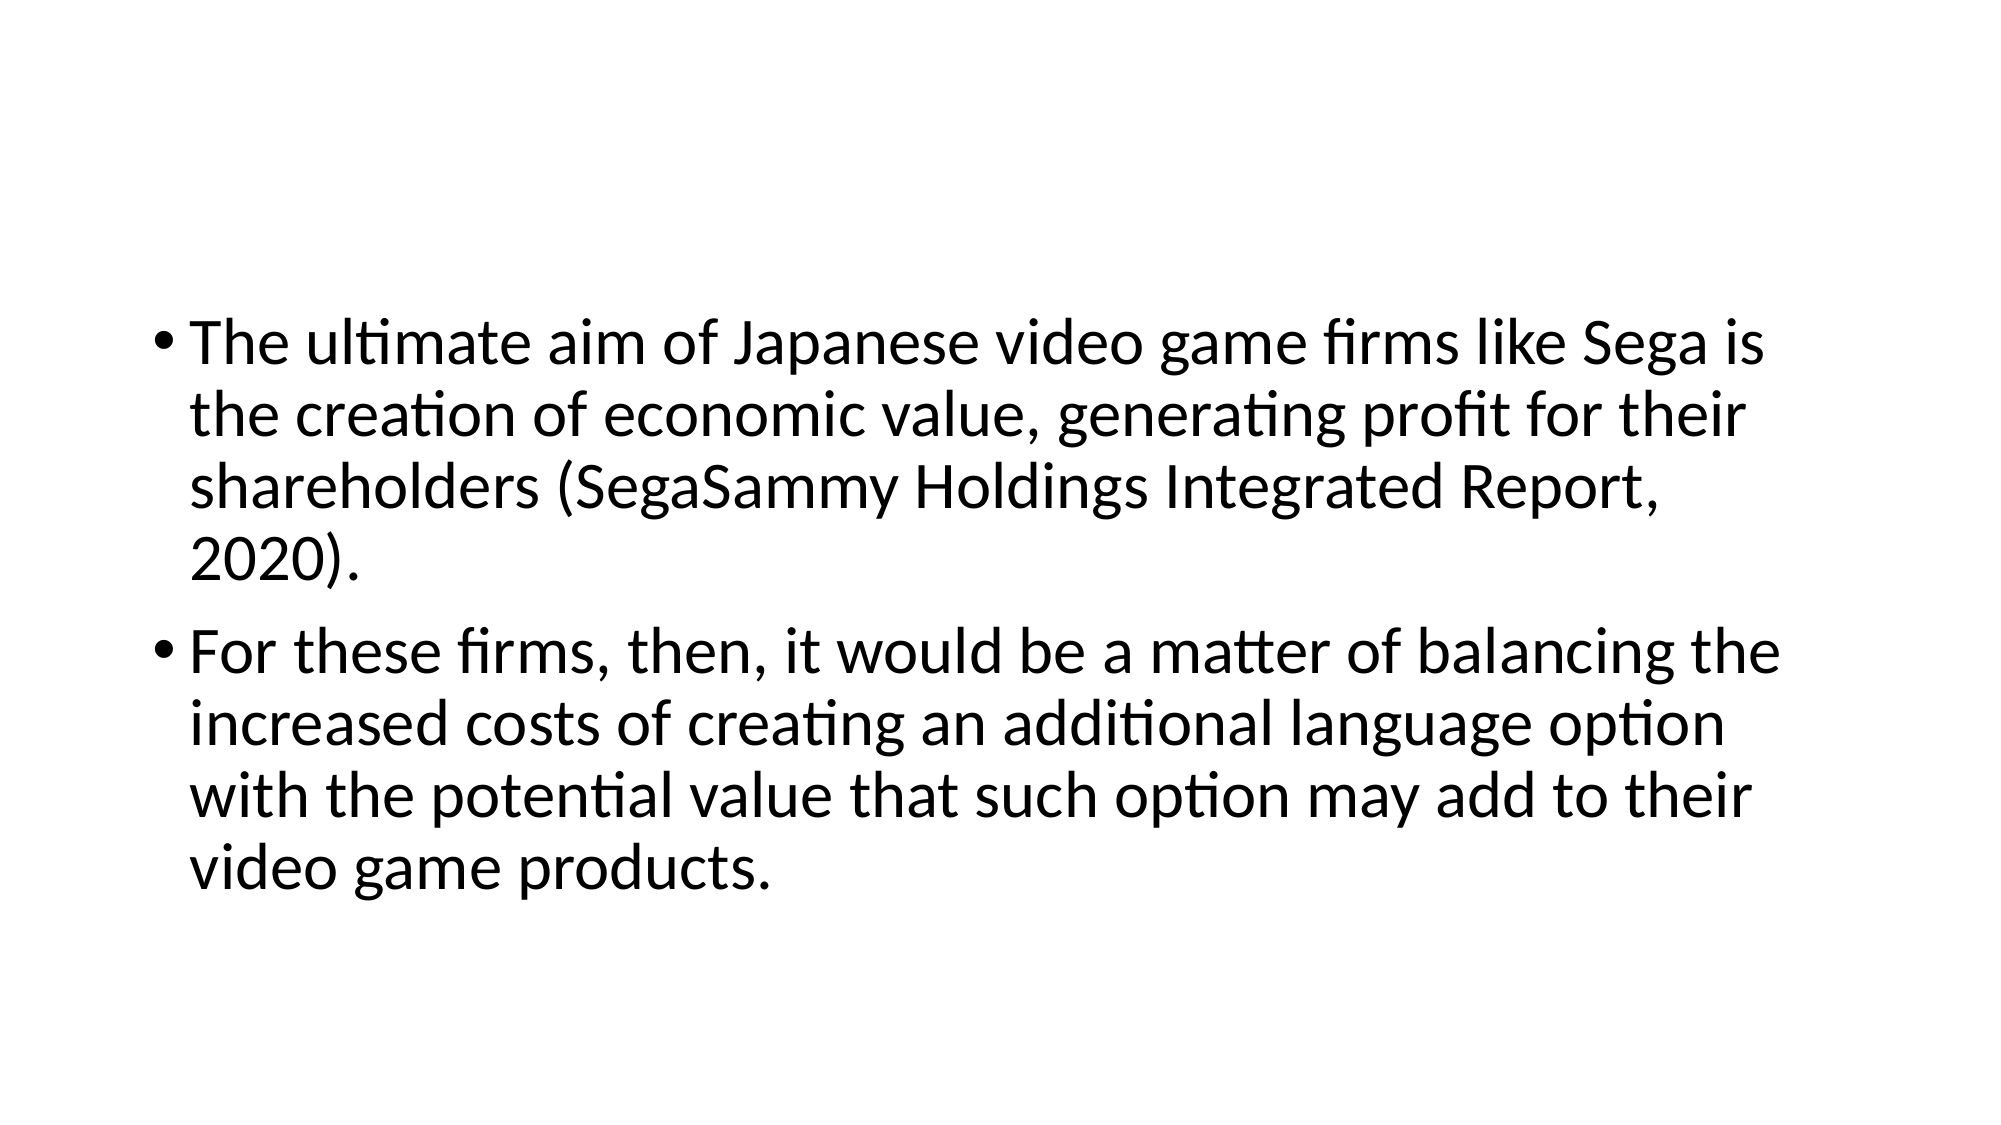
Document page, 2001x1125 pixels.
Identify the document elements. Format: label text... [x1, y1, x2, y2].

list The ultimate aim of Japanese video game firms like Sega is the creation of economic value, generating profit for their shareholders (SegaSammy Holdings Integrated Report, 2020). For these firms, then, it would be a matter of balancing the increased costs of creating an additional language option with the potential value that such option may add to their video game products. [137, 299, 1863, 1014]
